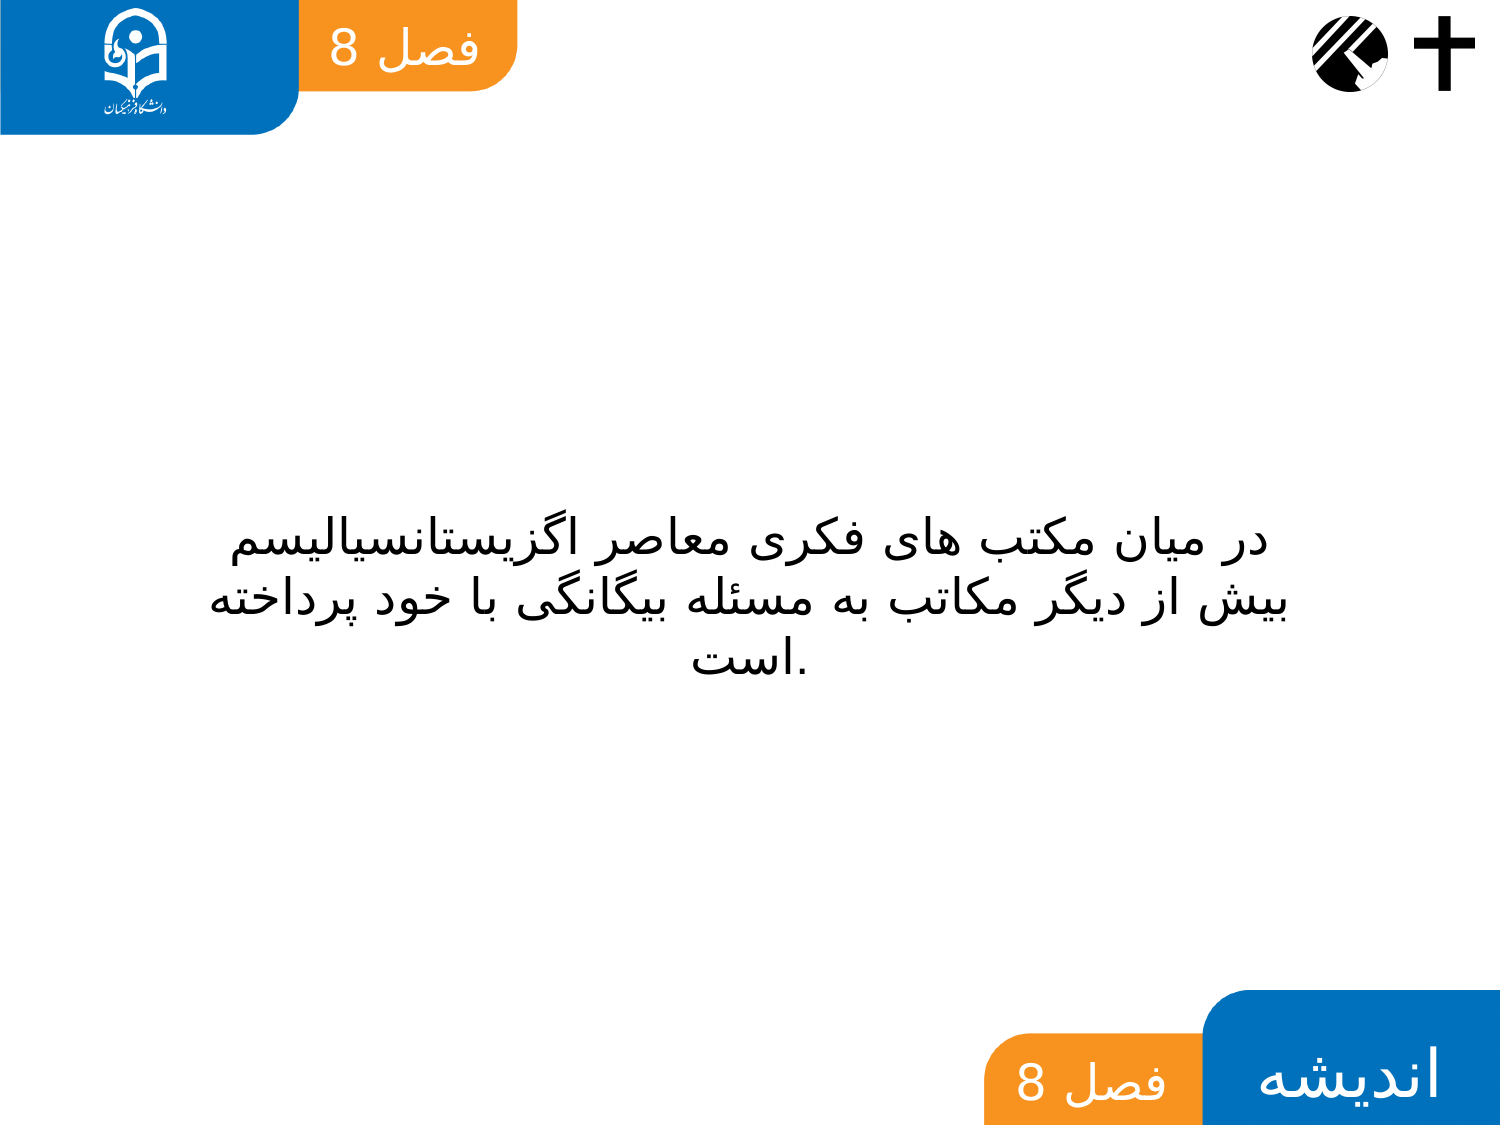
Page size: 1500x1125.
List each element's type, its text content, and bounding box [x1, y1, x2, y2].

subtitle در میان مکتب های فکری معاصر اگزیستانسیالیسم بیش از دیگر مکاتب به مسئله بیگانگی با خود پرداخته است. [187, 497, 1313, 769]
picture [0, 0, 1500, 1125]
